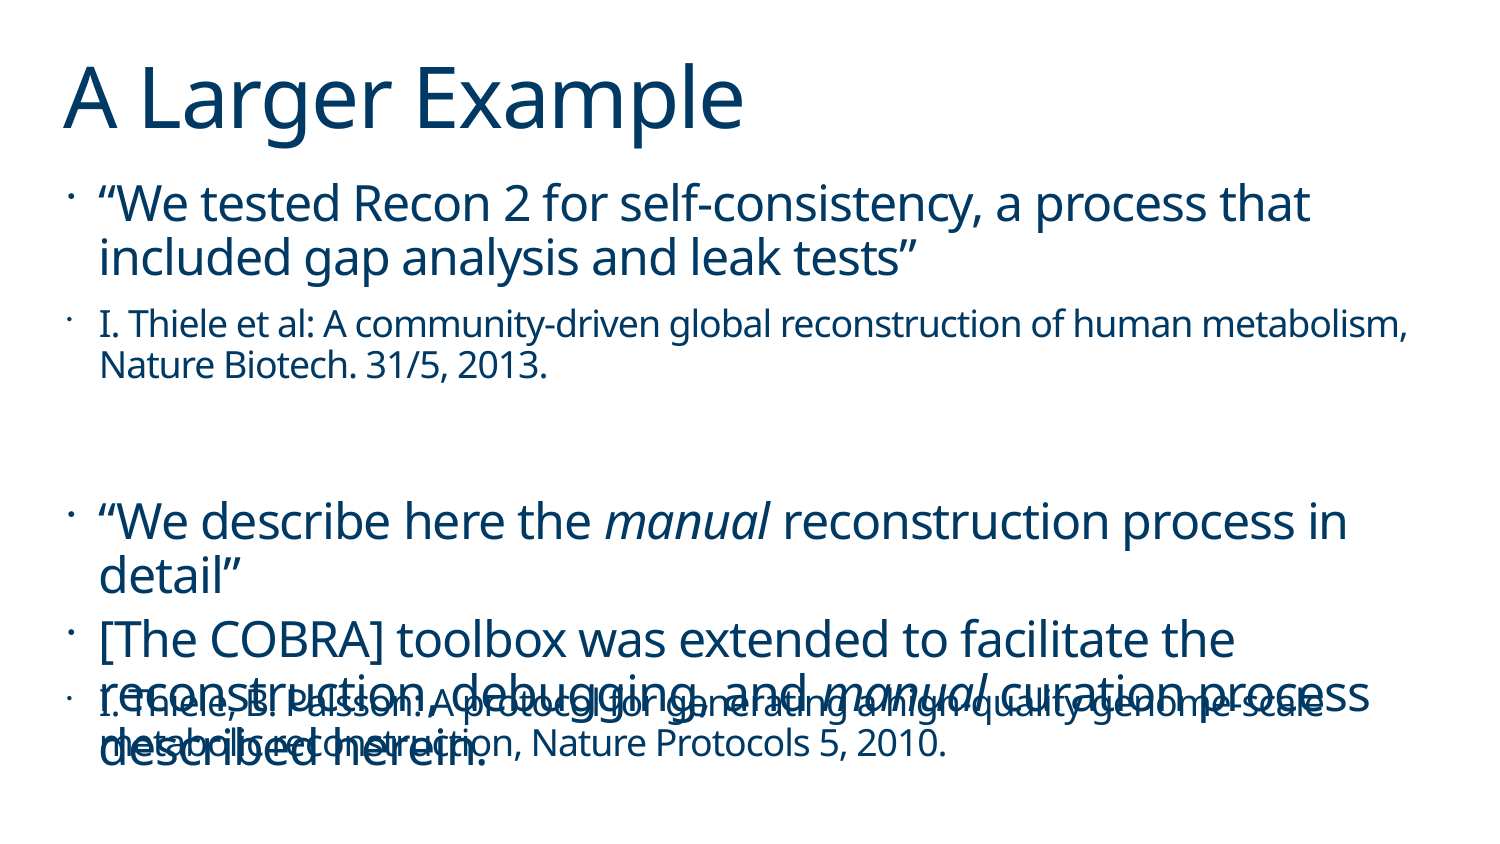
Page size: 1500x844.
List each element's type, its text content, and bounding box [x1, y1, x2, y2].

list “We tested Recon 2 for self-consistency, a process that included gap analysis and leak tests” [63, 178, 1436, 288]
text_box I. Thiele et al: A community-driven global reconstruction of human metabolism, Nature Biotech. 31/5, 2013. [63, 305, 1436, 387]
text_box “We describe here the manual reconstruction process in detail” [The COBRA] toolbox was extended to facilitate the reconstruction, debugging, and manual curation process described herein. [63, 496, 1436, 776]
title A Larger Example [63, 54, 1436, 148]
